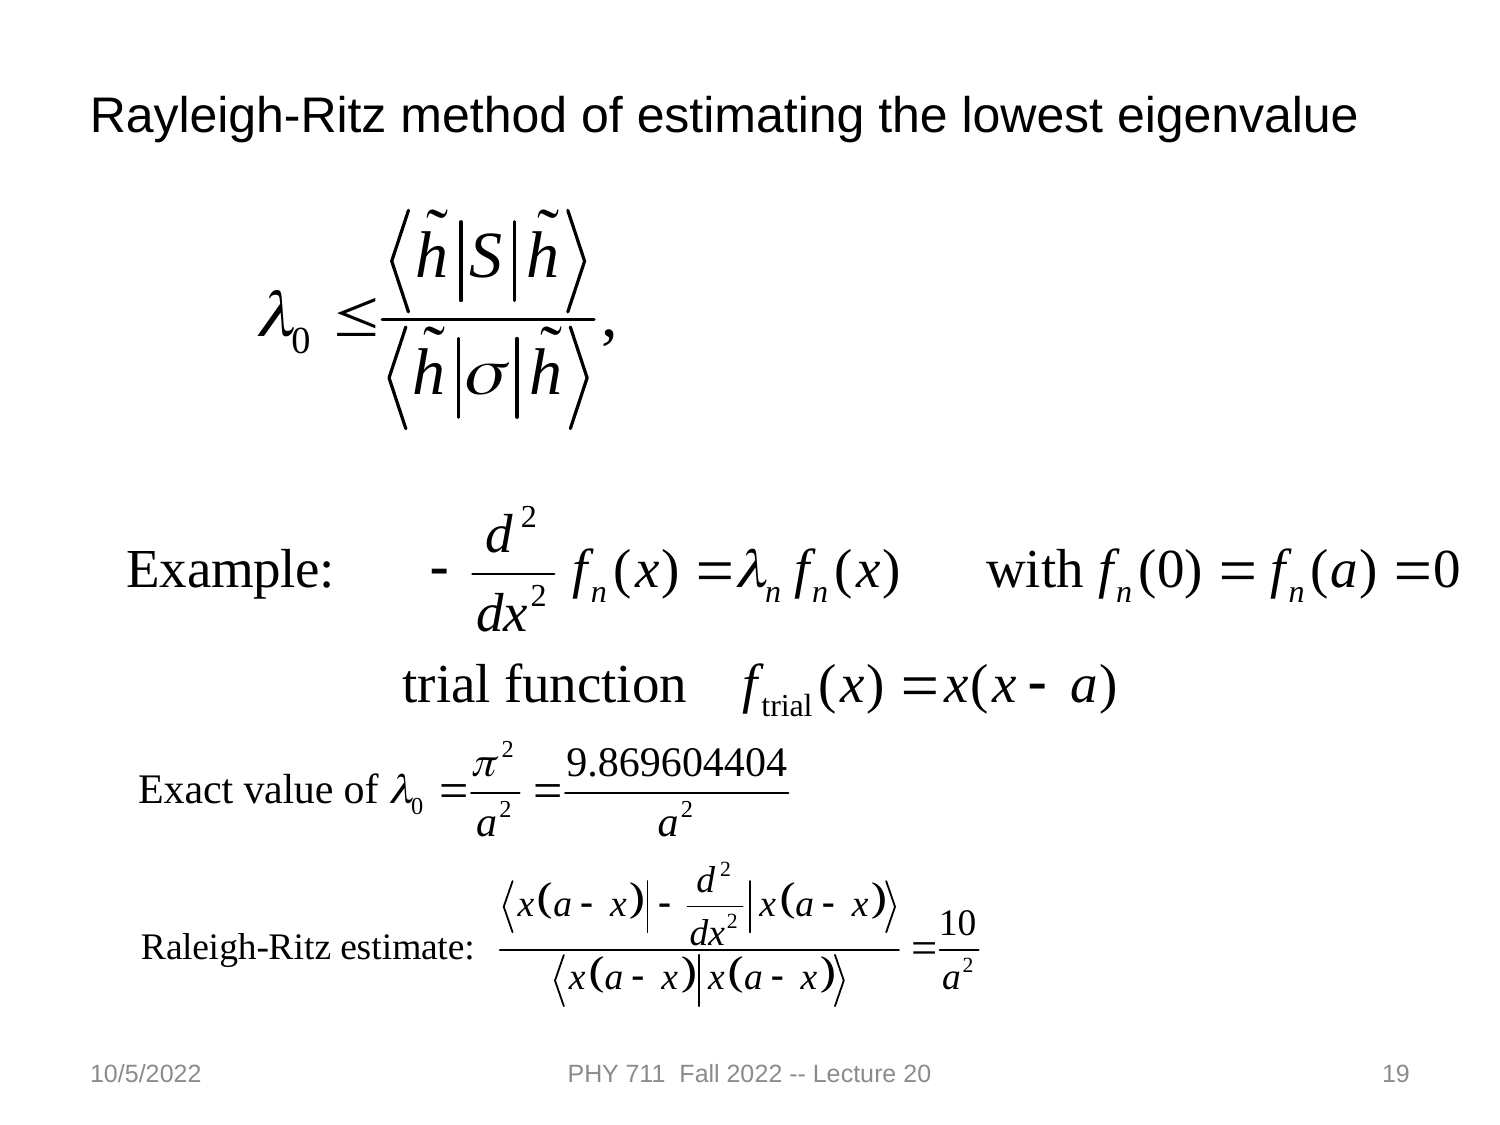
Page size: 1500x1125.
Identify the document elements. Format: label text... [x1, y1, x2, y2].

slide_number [75, 1042, 425, 1103]
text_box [251, 199, 627, 440]
footer PHY 711 Fall 2022 -- Lecture 20 [512, 1042, 988, 1103]
slide_number 19 [1074, 1042, 1425, 1103]
text_box Rayleigh-Ritz method of estimating the lowest eigenvalue [74, 74, 1425, 150]
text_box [503, 347, 655, 390]
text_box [120, 494, 1469, 725]
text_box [133, 734, 795, 844]
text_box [137, 853, 984, 1012]
